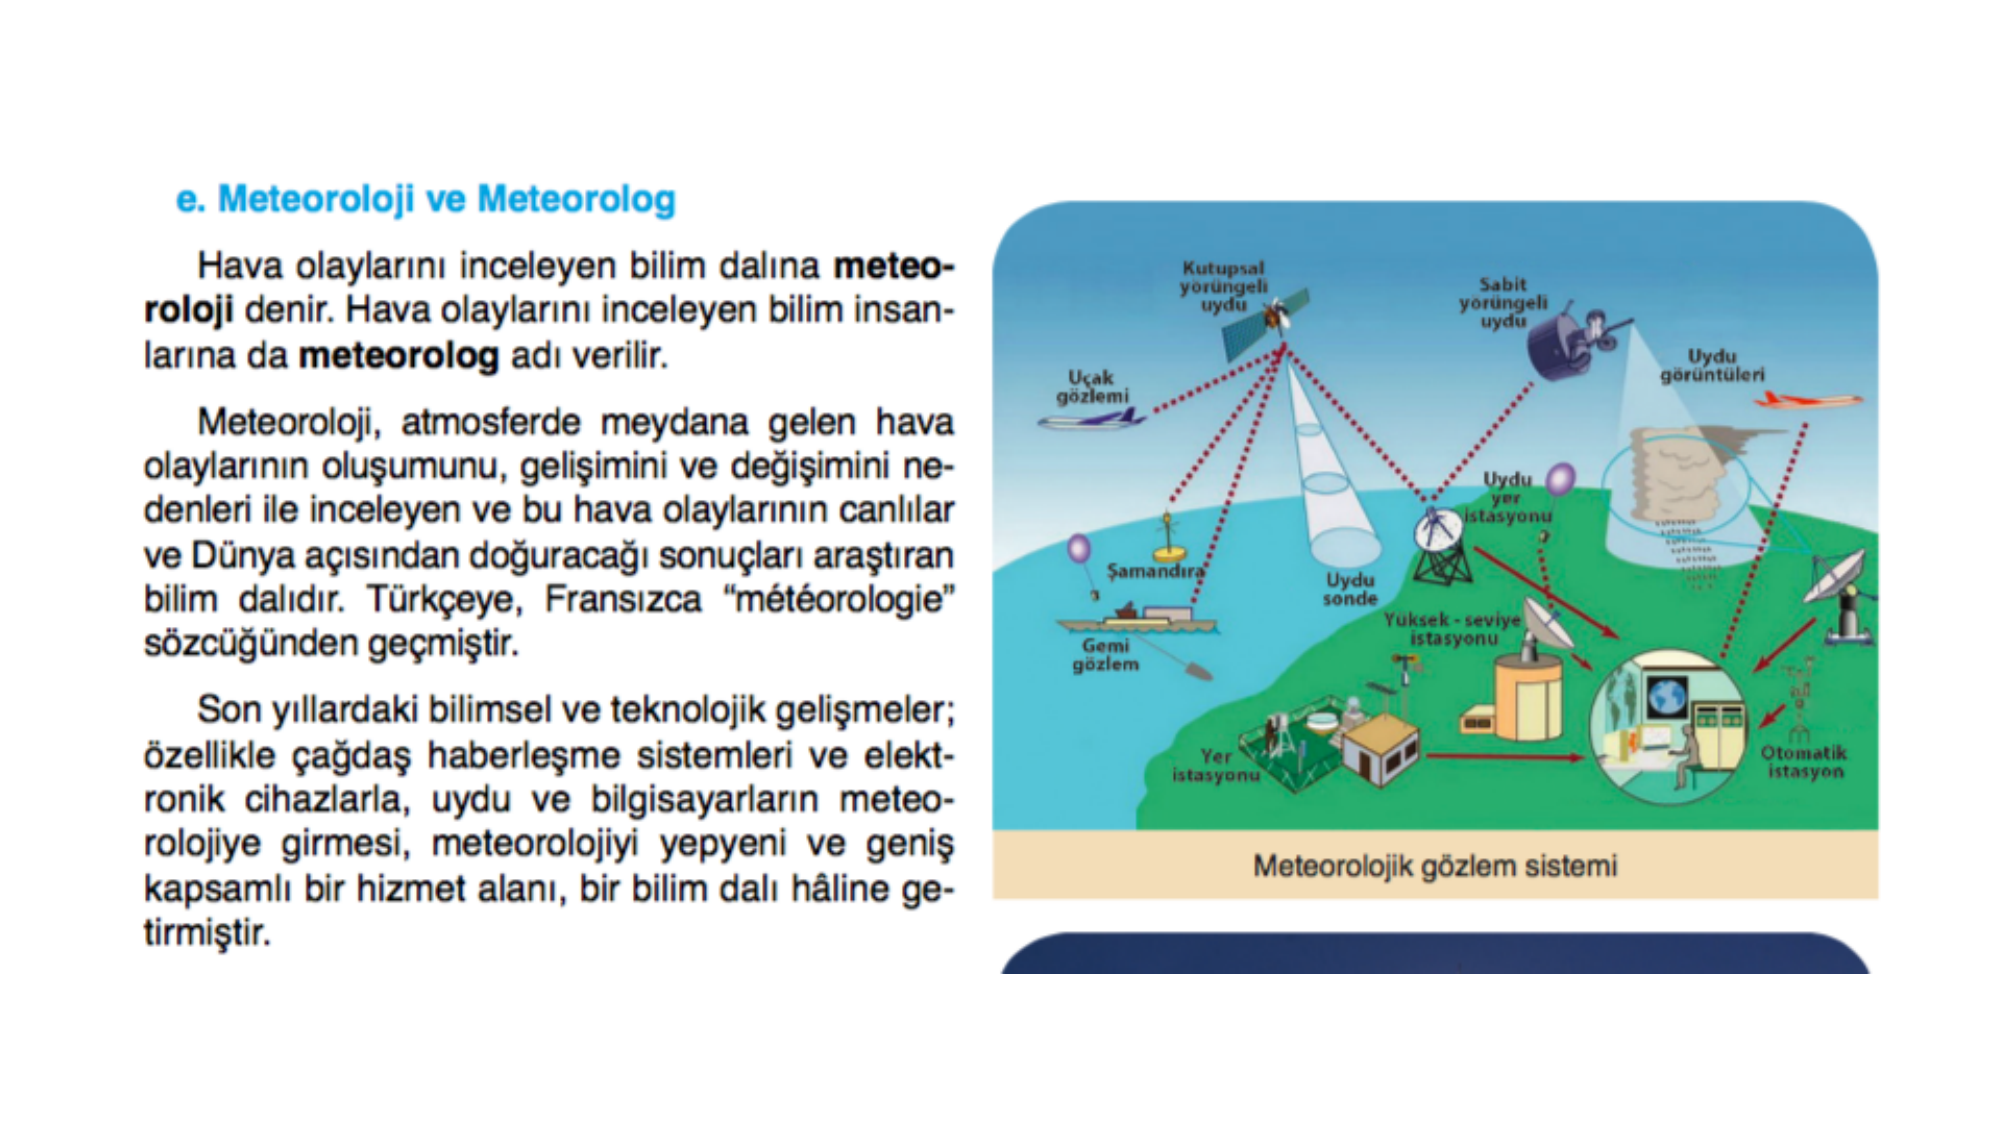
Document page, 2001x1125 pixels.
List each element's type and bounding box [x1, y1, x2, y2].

picture [94, 151, 1906, 974]
